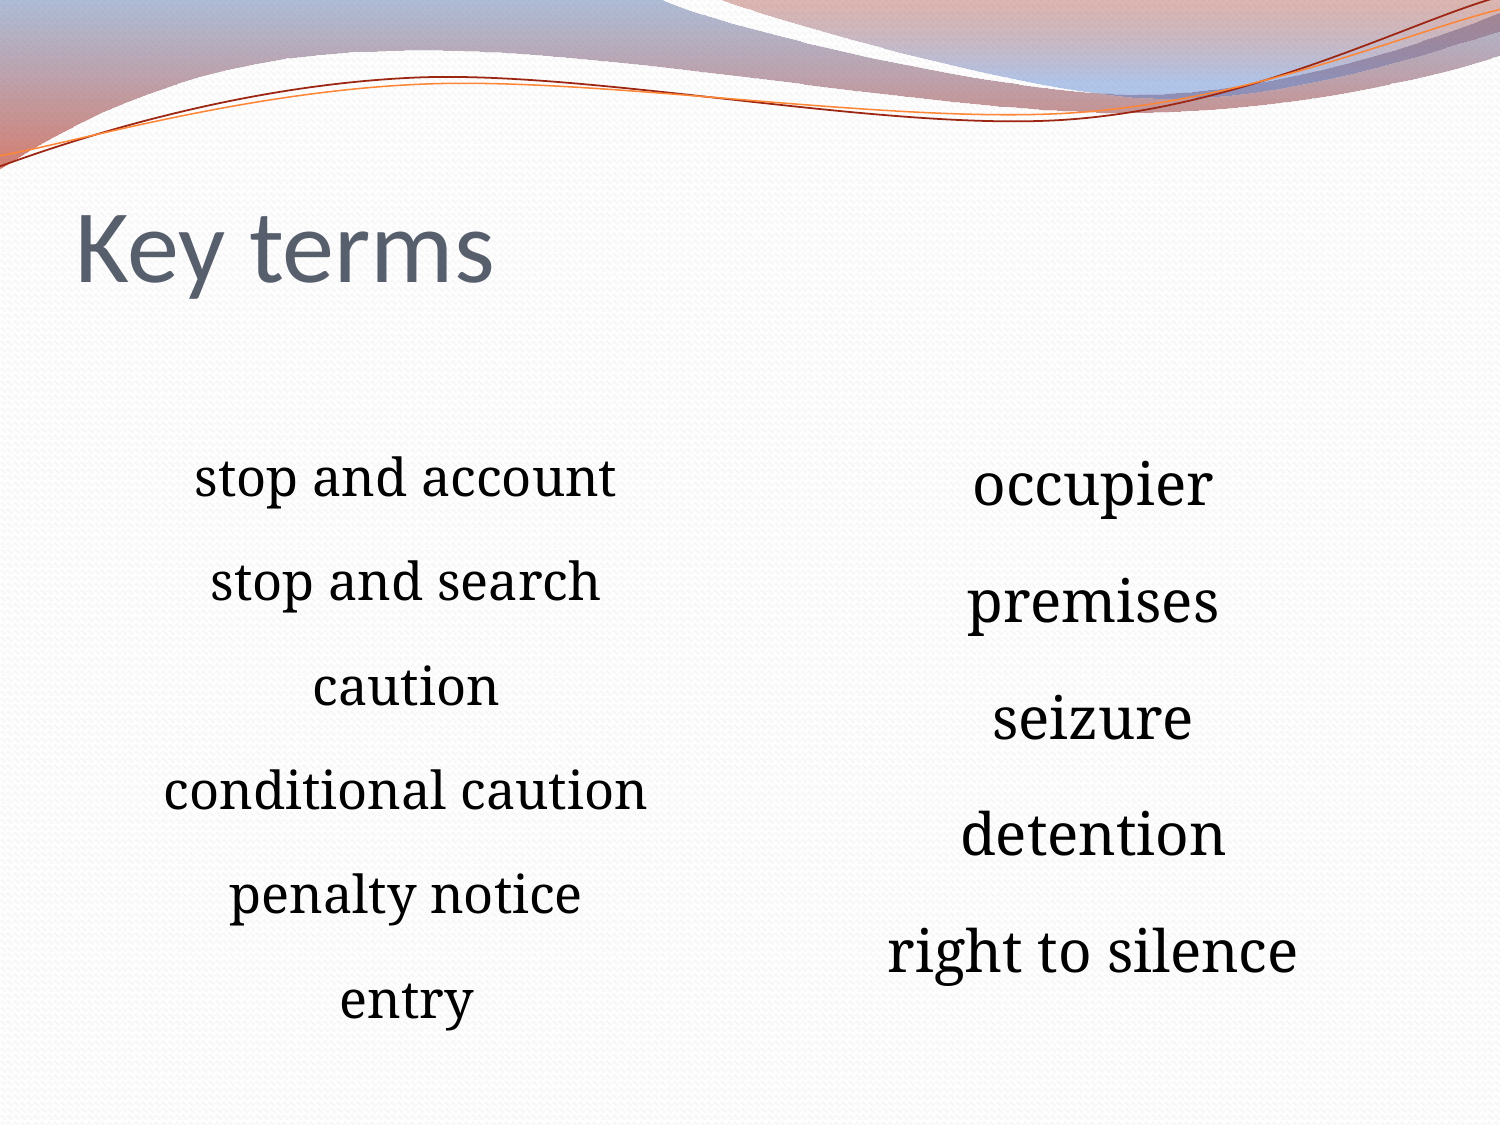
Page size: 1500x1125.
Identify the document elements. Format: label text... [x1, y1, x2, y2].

list stop and account stop and search caution conditional caution penalty notice entry [74, 412, 738, 1044]
list occupier premises seizure detention right to silence [761, 412, 1426, 1044]
title Key terms [74, 115, 1426, 304]
